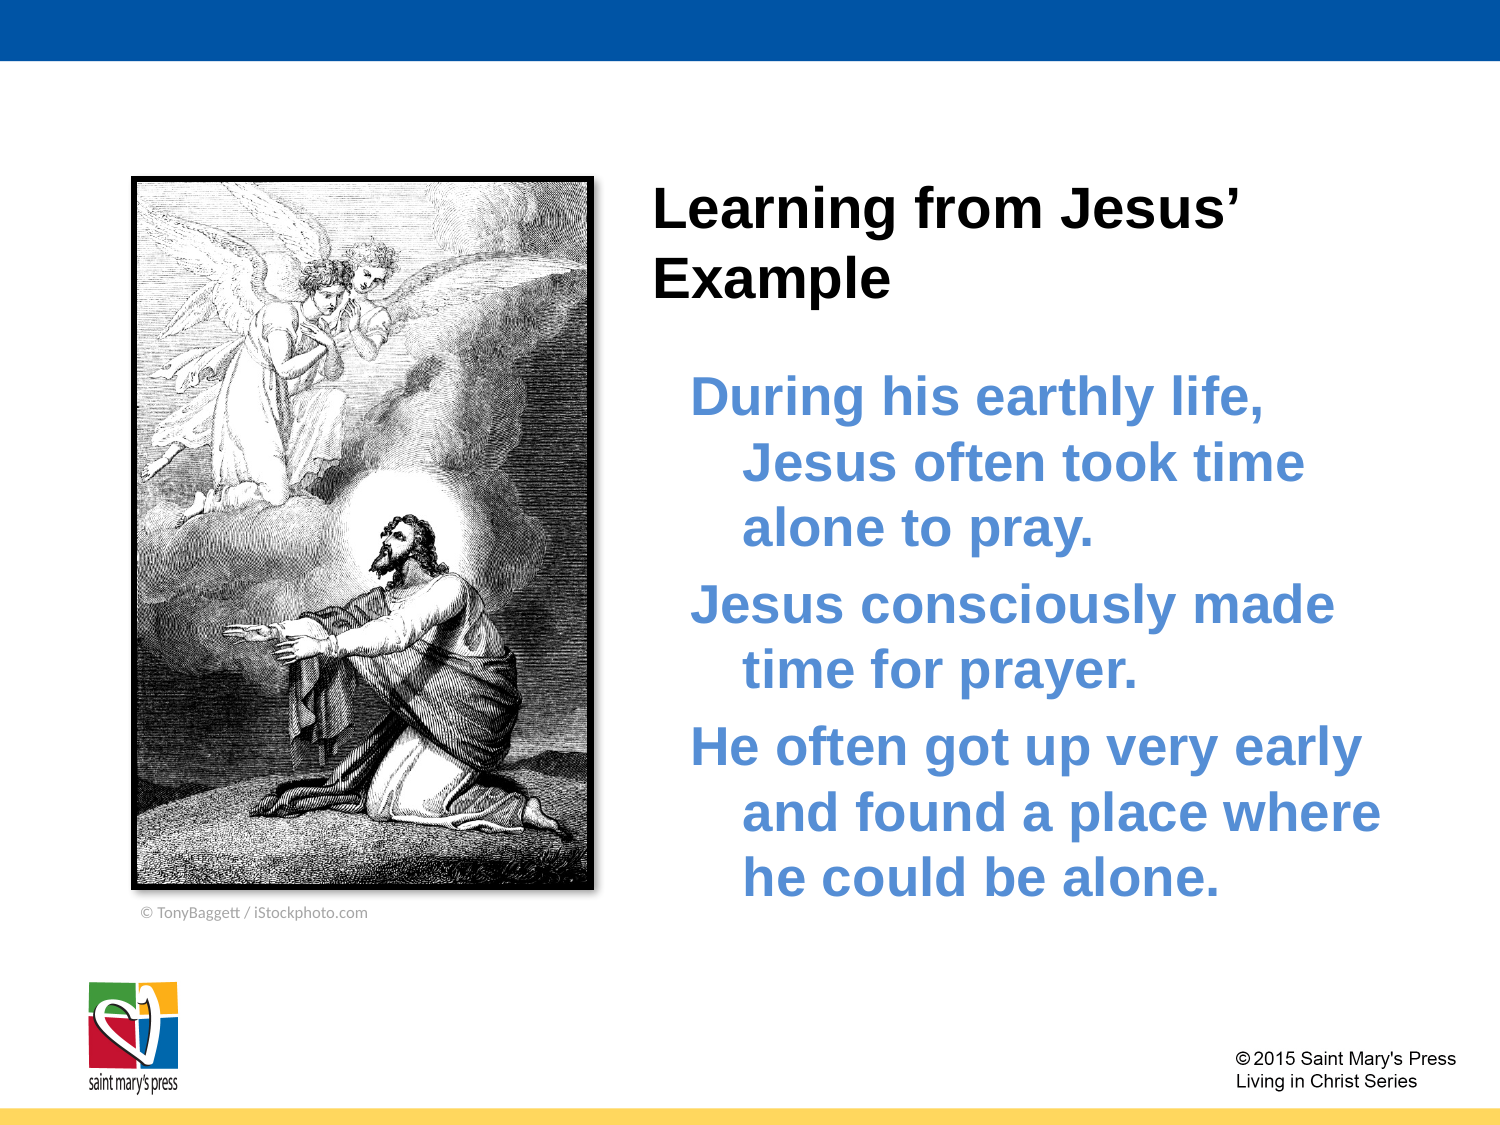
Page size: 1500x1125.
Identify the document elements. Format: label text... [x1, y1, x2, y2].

list During his earthly life, Jesus often took time alone to pray. Jesus consciously made time for prayer. He often got up very early and found a place where he could be alone. [675, 353, 1400, 941]
title Learning from Jesus’ Example [637, 152, 1263, 328]
text_box © TonyBaggett / iStockphoto.com [125, 894, 513, 930]
picture [0, 0, 1500, 1125]
